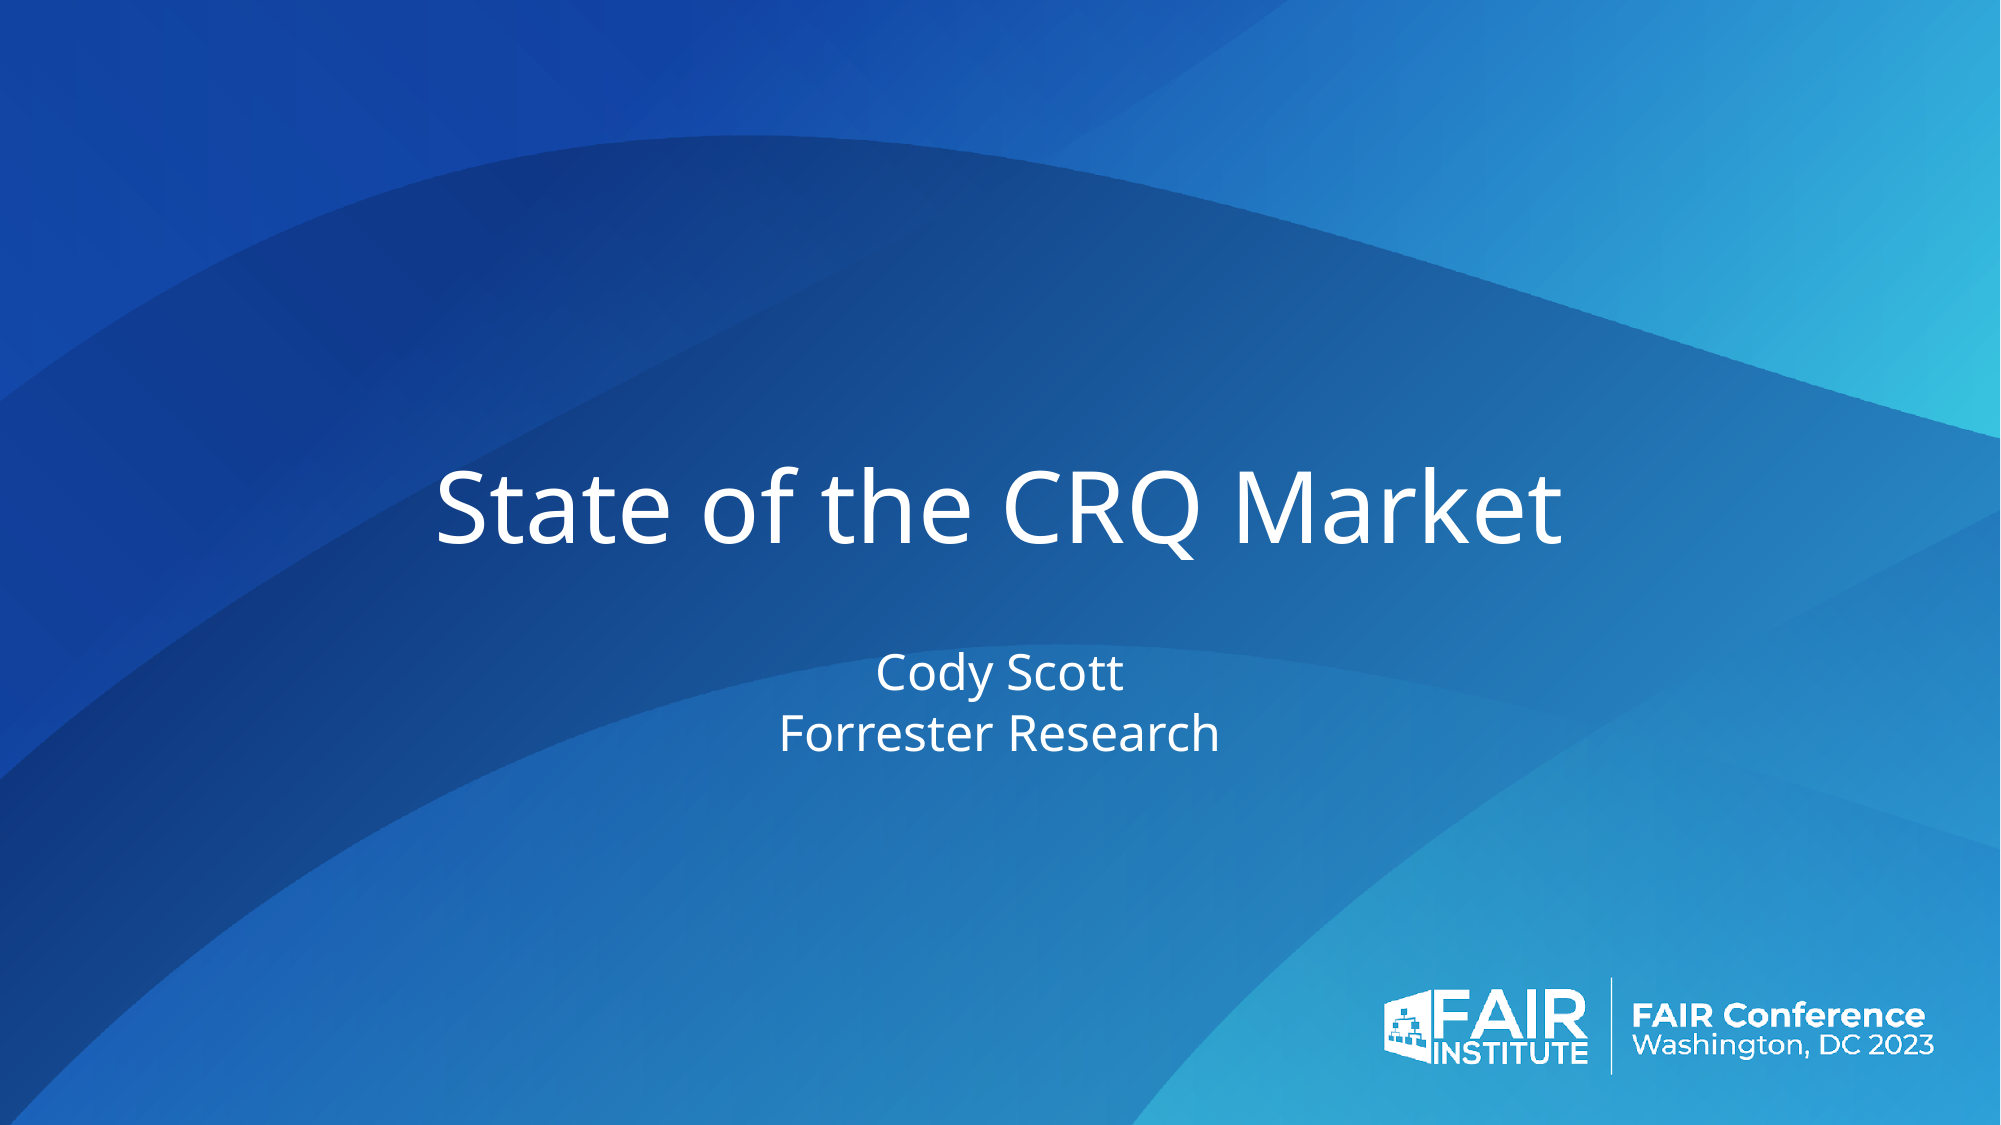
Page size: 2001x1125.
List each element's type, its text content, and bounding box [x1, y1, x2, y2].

subtitle Cody Scott Forrester Research [249, 633, 1750, 863]
title State of the CRQ Market [249, 184, 1750, 576]
picture [0, 0, 2001, 1125]
